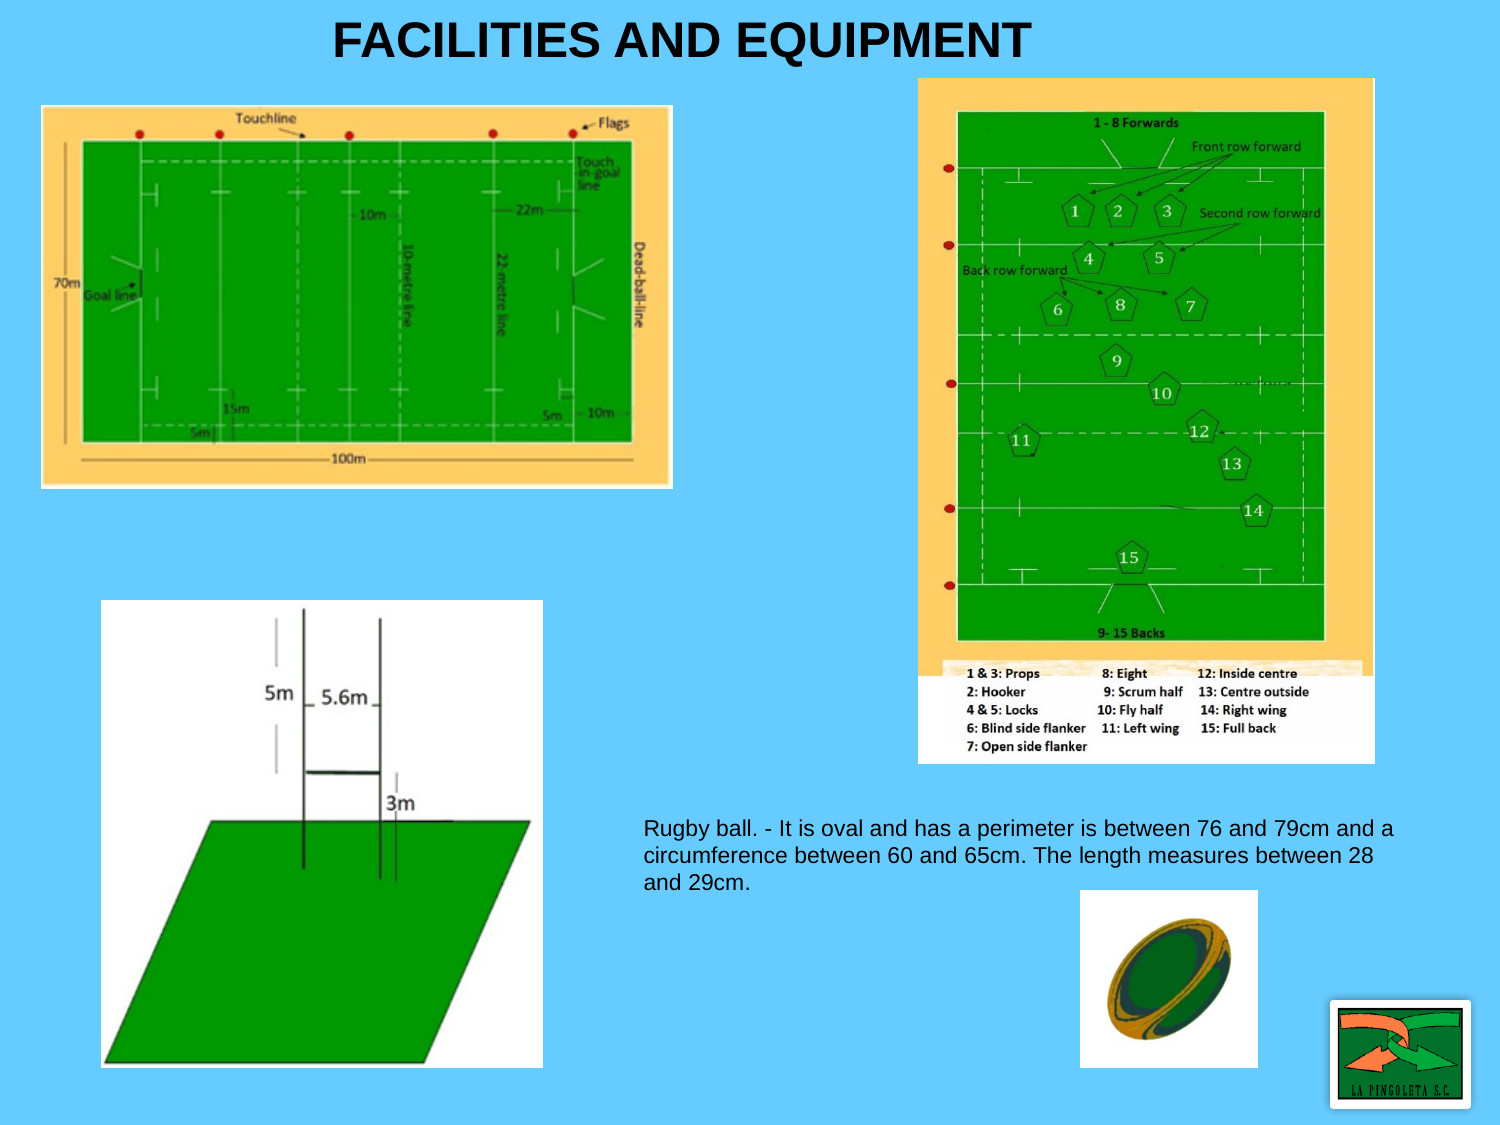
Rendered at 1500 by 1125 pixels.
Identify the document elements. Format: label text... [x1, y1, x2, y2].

picture [1335, 1005, 1466, 1104]
text_box FACILITIES AND EQUIPMENT [324, 0, 1282, 74]
picture [101, 600, 543, 1068]
picture [918, 78, 1375, 764]
text_box Rugby ball. - It is oval and has a perimeter is between 76 and 79cm and a circumference between 60 and 65cm. The length measures between 28 and 29cm. [628, 805, 1420, 948]
picture [1080, 890, 1258, 1068]
picture [41, 105, 673, 489]
